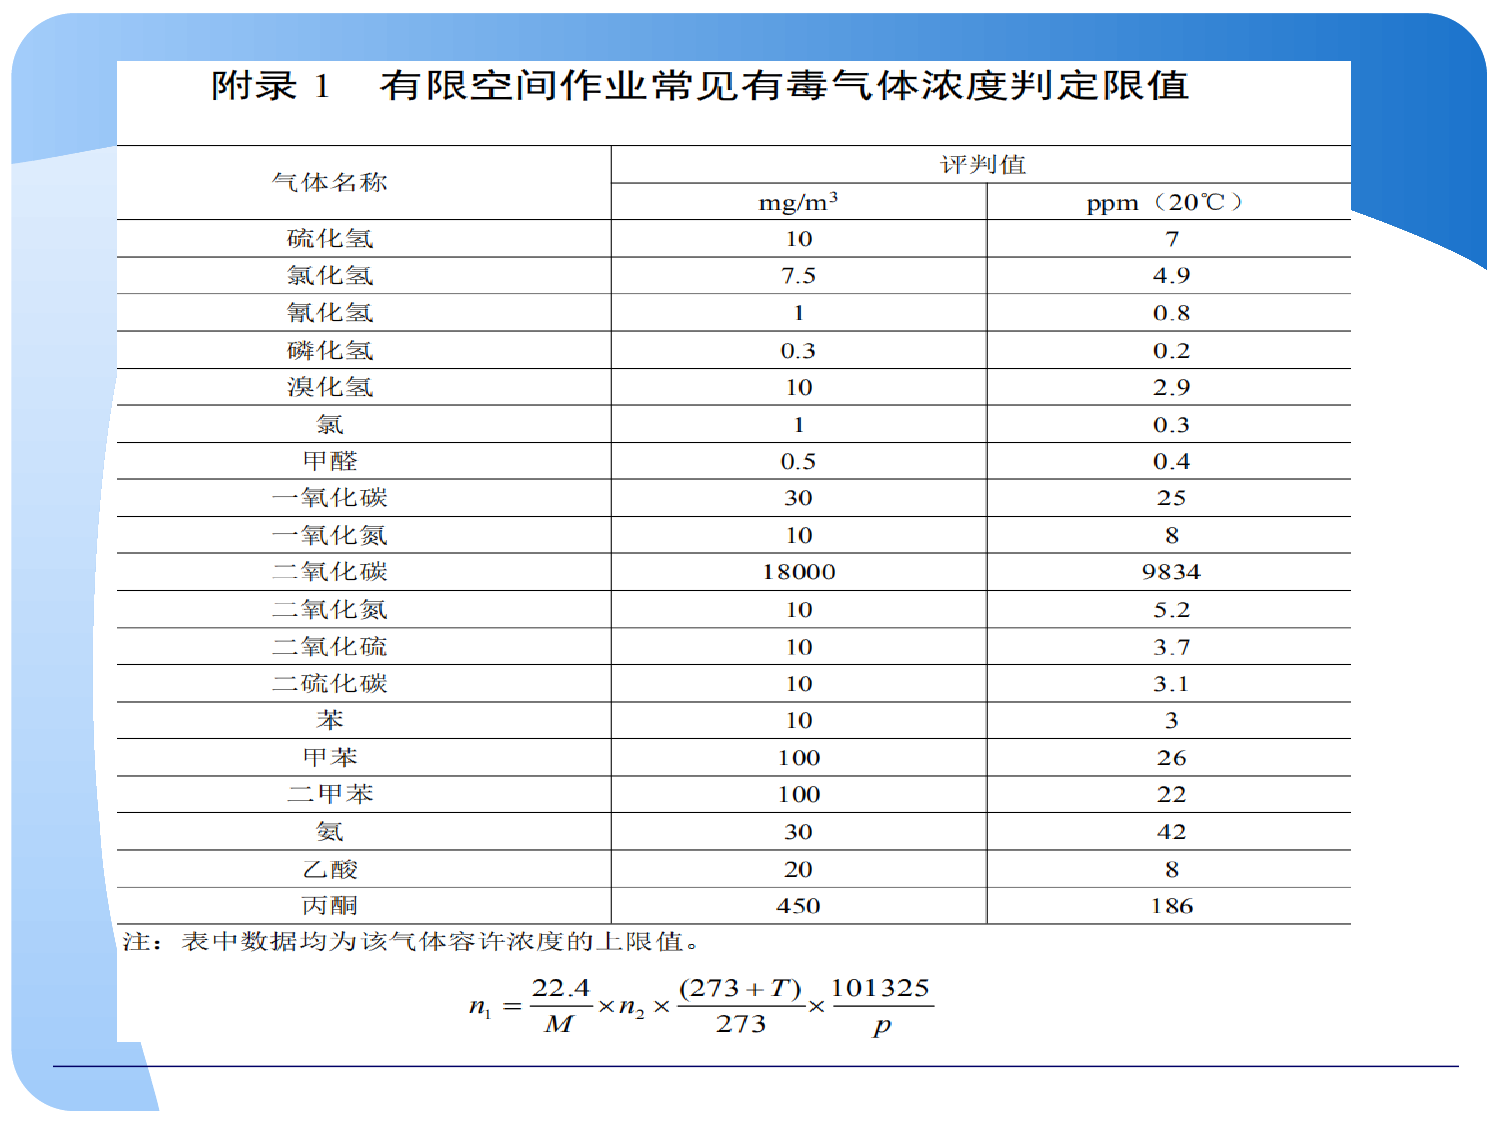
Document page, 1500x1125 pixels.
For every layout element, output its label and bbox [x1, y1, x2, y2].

picture [116, 60, 1351, 1042]
